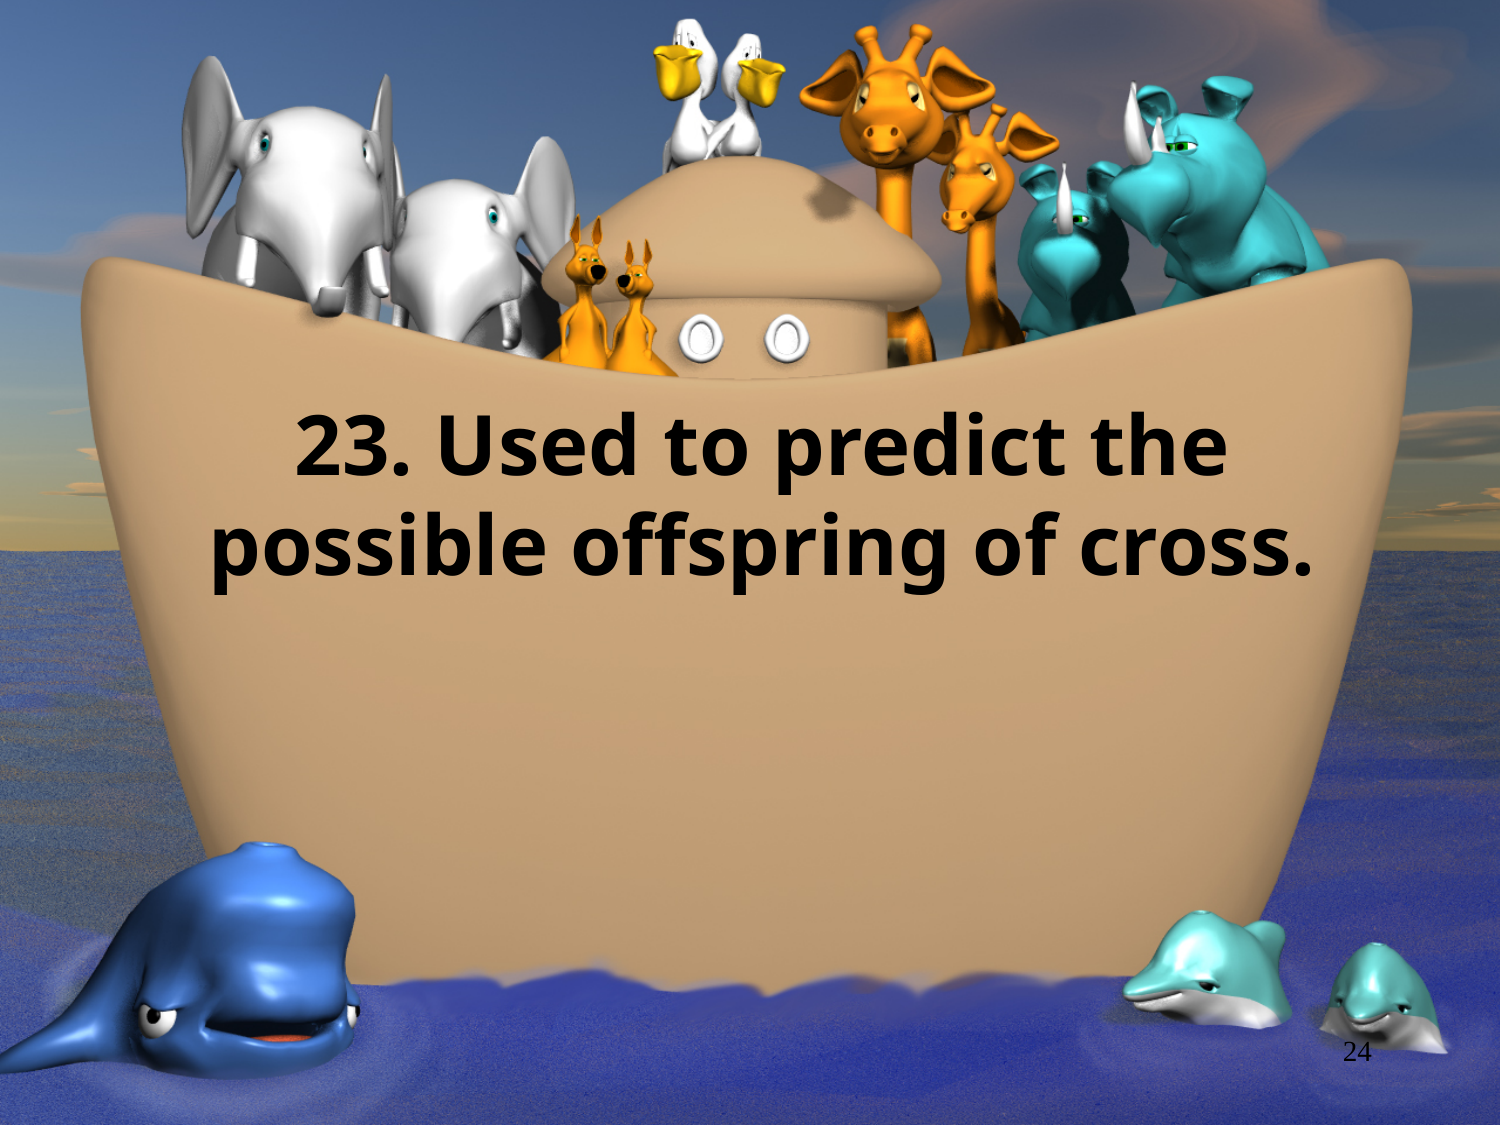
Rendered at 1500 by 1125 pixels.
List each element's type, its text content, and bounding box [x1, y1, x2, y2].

slide_number 24 [1074, 1024, 1388, 1101]
picture [0, 0, 1500, 1125]
title 23. Used to predict the possible offspring of cross. [124, 487, 1401, 601]
